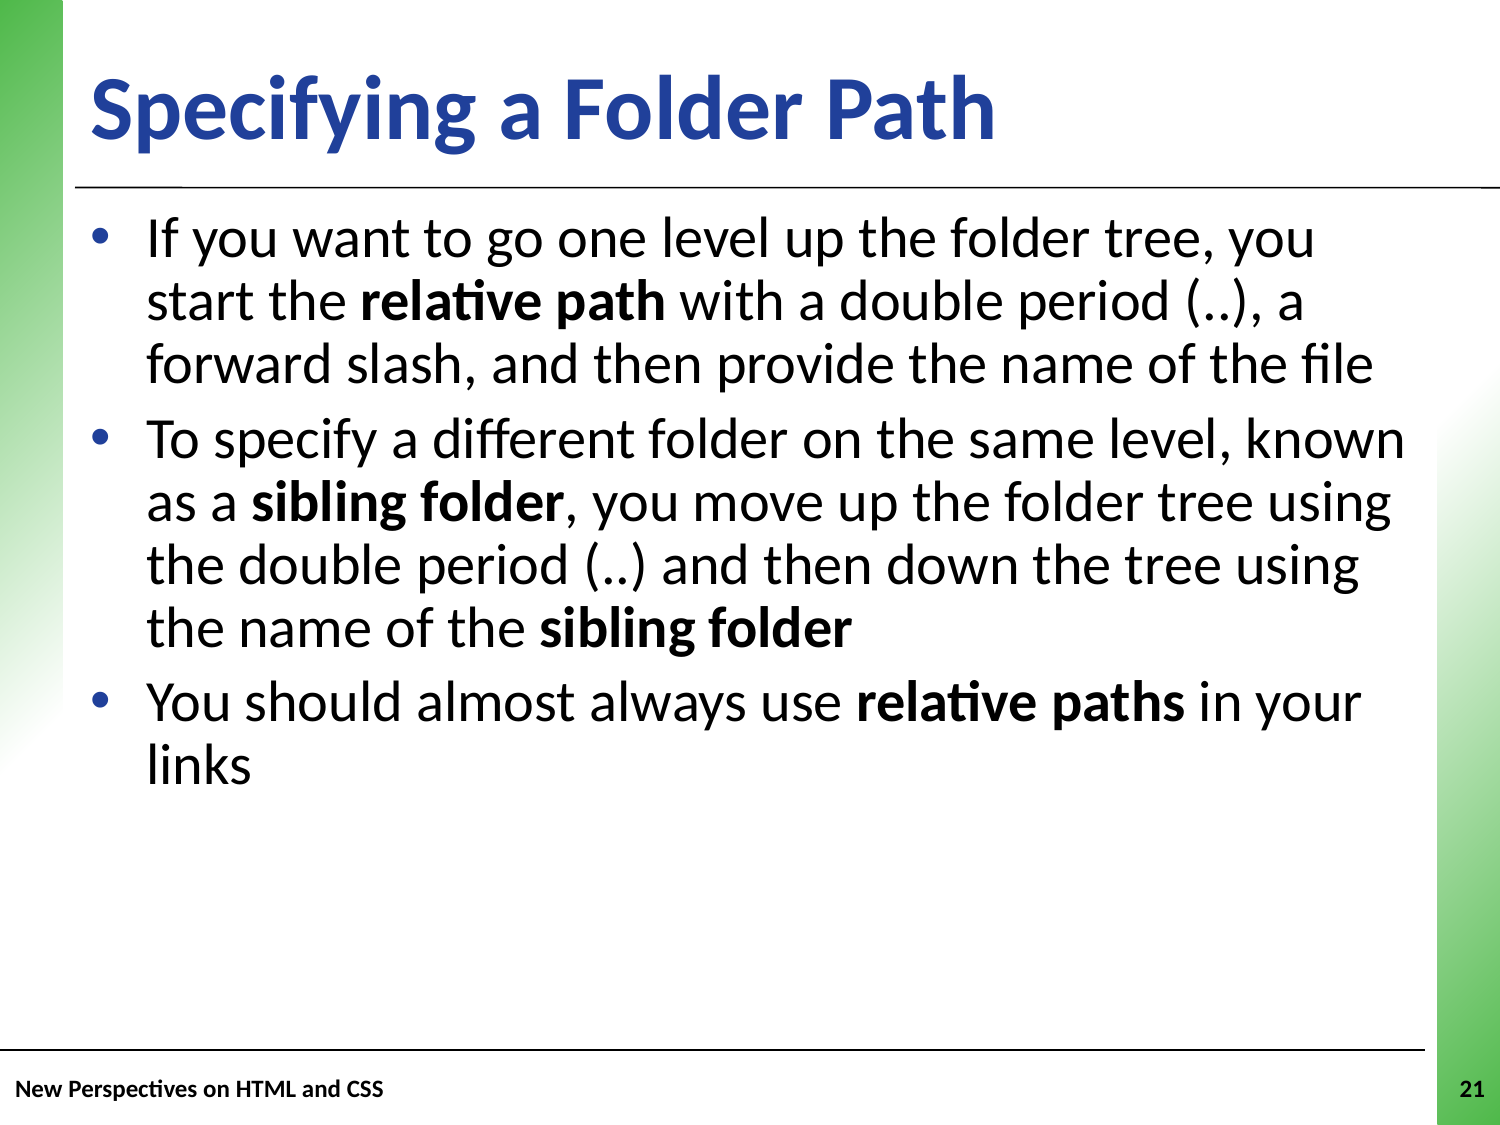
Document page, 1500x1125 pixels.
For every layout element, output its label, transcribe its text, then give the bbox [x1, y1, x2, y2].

slide_number 21 [1412, 1050, 1500, 1125]
footer New Perspectives on HTML and CSS [0, 1050, 1350, 1125]
title Specifying a Folder Path [74, 24, 1438, 181]
list If you want to go one level up the folder tree, you start the relative path with a double period (..), a forward slash, and then provide the name of the file To specify a different folder on the same level, known as a sibling folder, you move up the folder tree using the double period (..) and then down the tree using the name of the sibling folder You should almost always use relative paths in your links [74, 199, 1426, 1006]
